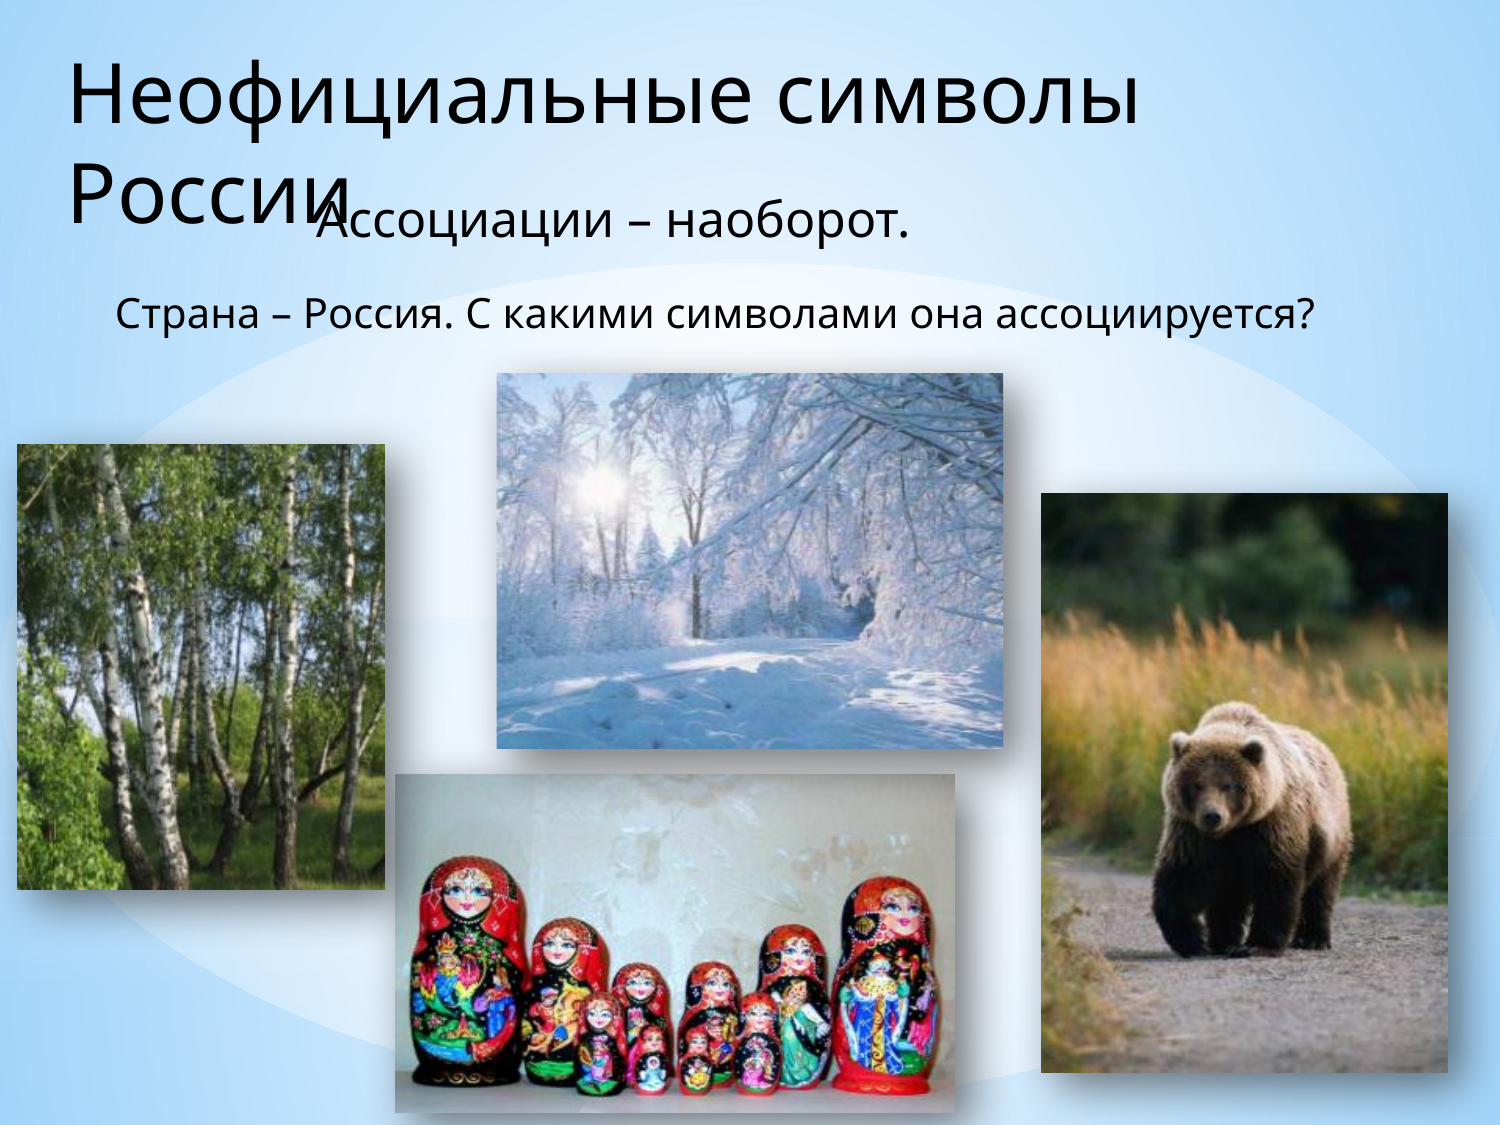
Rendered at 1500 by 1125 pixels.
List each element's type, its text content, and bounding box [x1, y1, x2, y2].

text_box Ассоциации – наоборот. [288, 180, 926, 256]
text_box Неофициальные символы России [52, 32, 1448, 248]
text_box Страна – Россия. С какими символами она ассоциируется? [100, 278, 1424, 344]
picture [17, 444, 385, 907]
picture [496, 373, 1004, 750]
picture [1041, 493, 1448, 1074]
picture [395, 774, 956, 1113]
